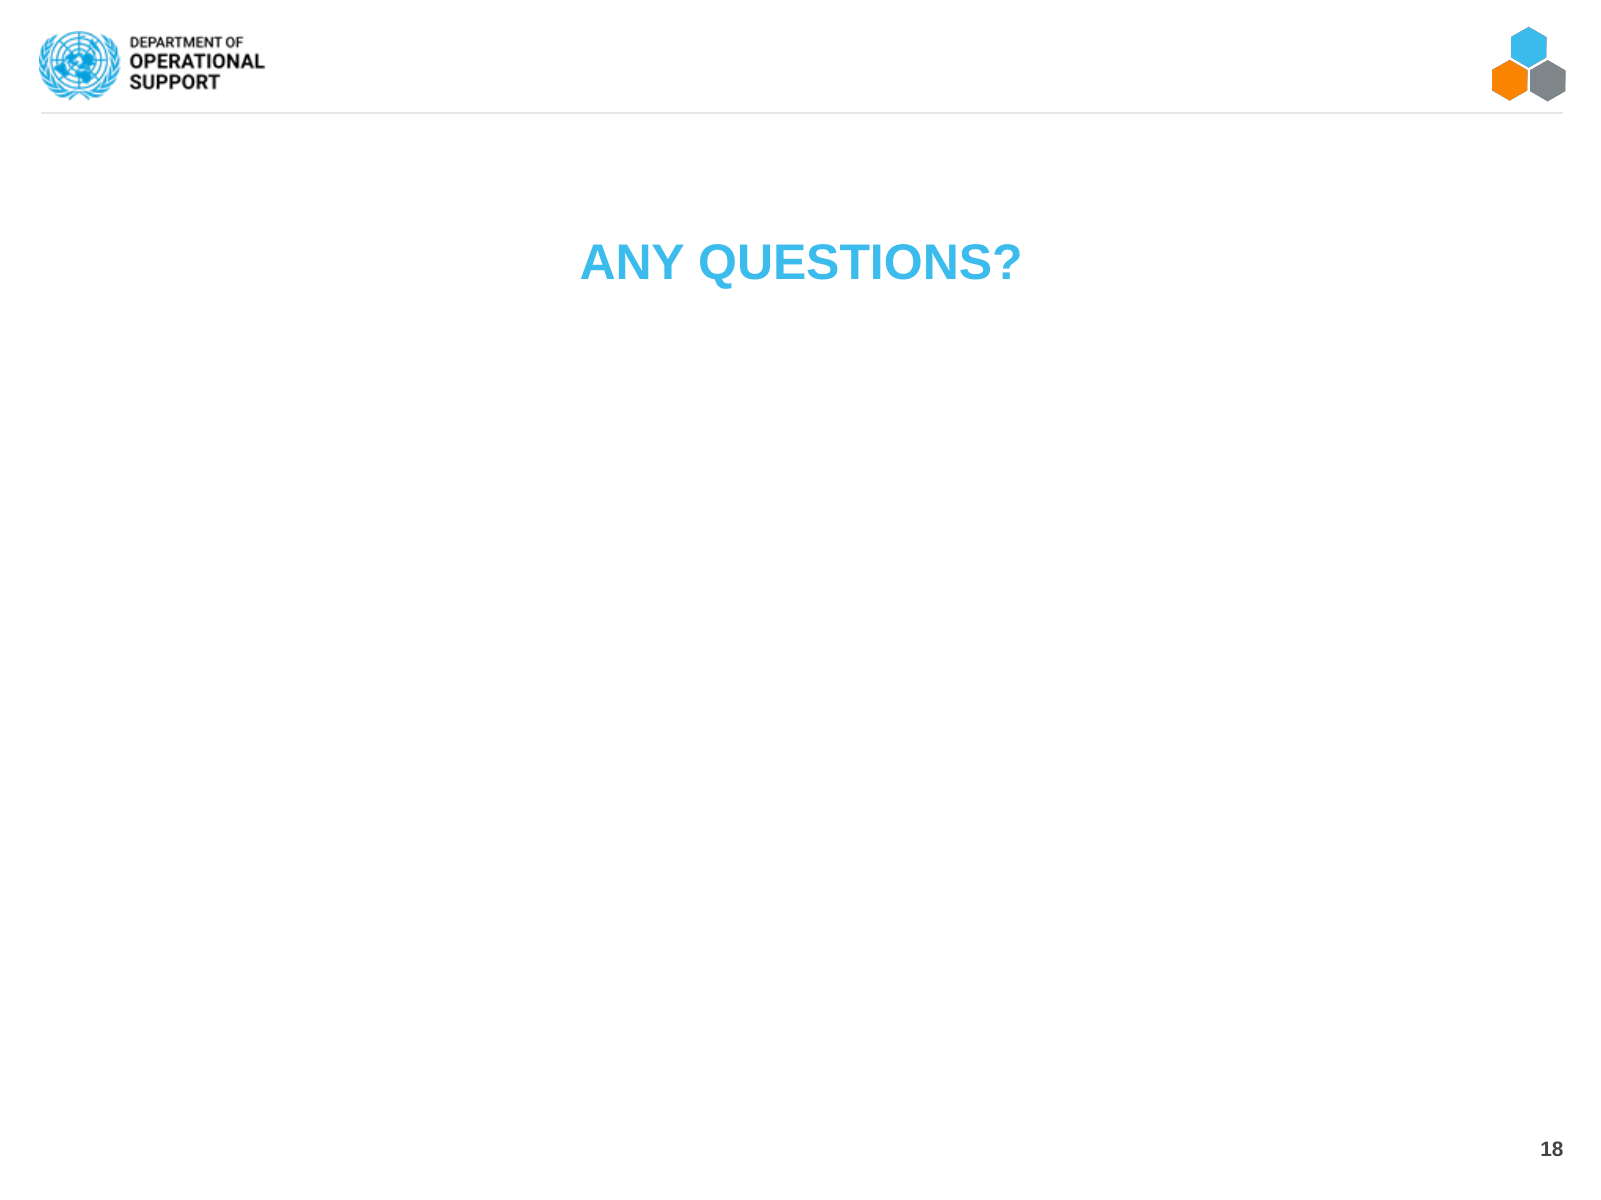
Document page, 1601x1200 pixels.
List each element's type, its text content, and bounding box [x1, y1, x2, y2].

picture [39, 31, 267, 101]
list ANY QUESTIONS? [41, 221, 1561, 363]
picture [1476, 15, 1581, 112]
